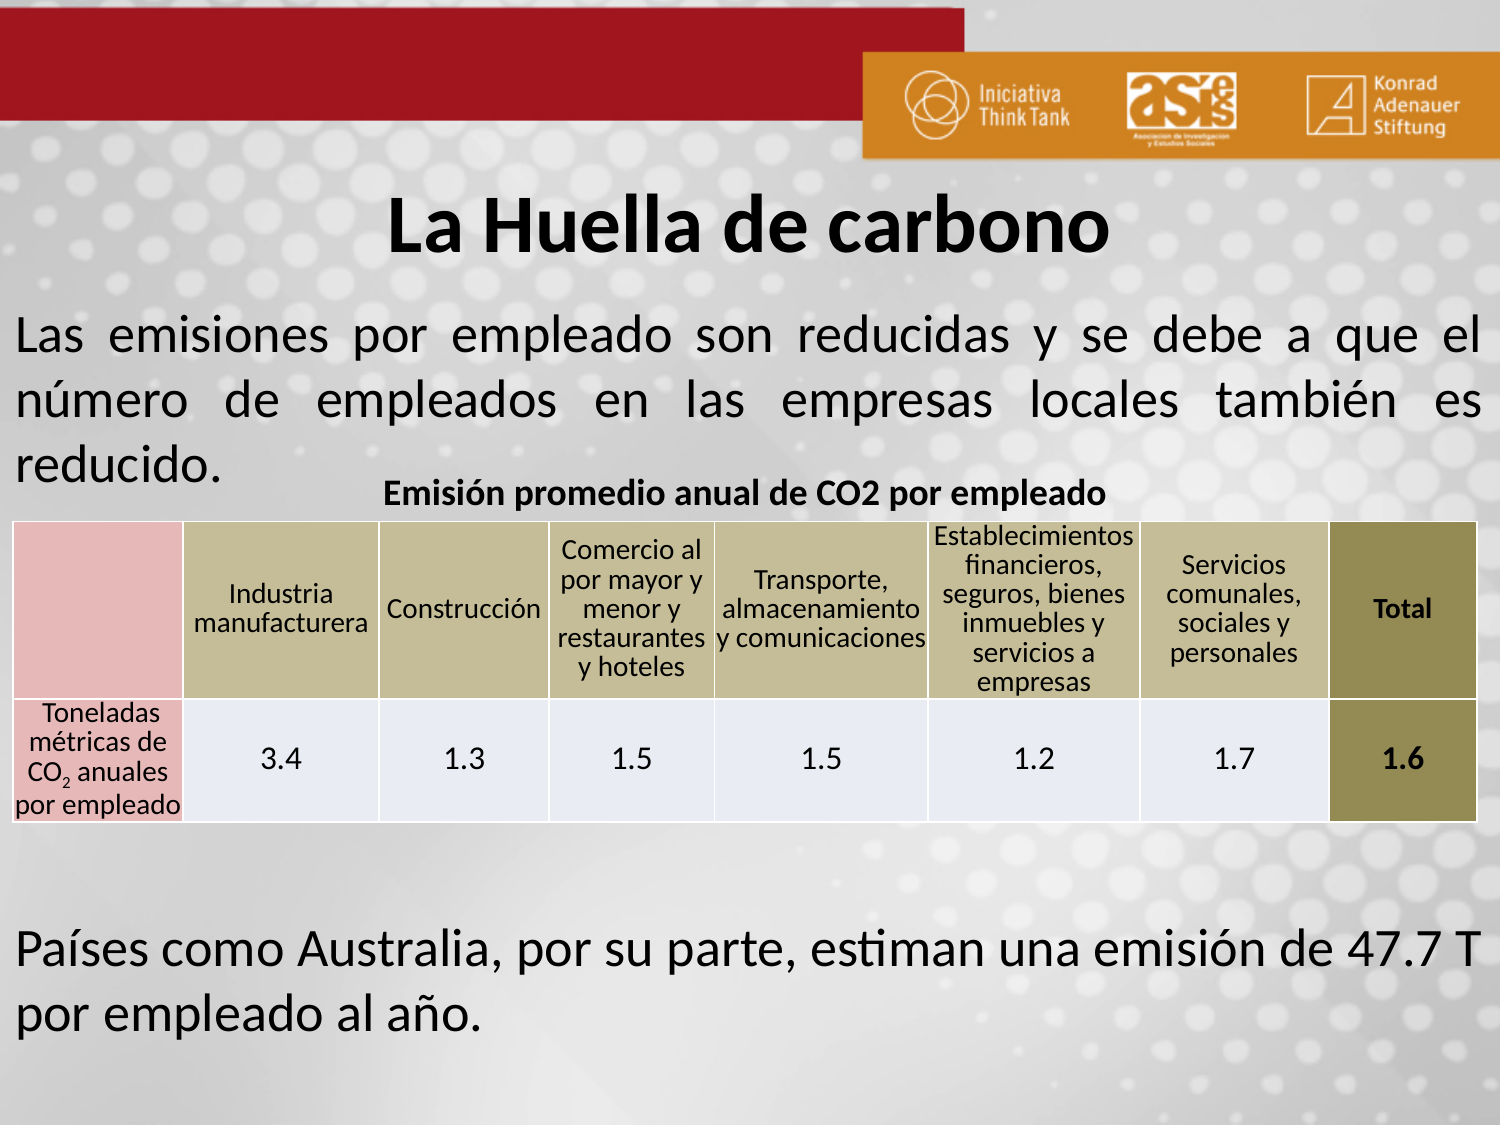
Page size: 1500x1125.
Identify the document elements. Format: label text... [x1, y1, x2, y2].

table_header Servicios comunales, sociales y personales [1141, 522, 1328, 698]
text_box Emisión promedio anual de CO2 por empleado [0, 460, 1496, 521]
table_cell 1.3 [380, 700, 548, 821]
table_header Transporte, almacenamiento y comunicaciones [715, 522, 927, 698]
table_header [14, 522, 182, 698]
table_cell 3.4 [184, 700, 378, 821]
list Las emisiones por empleado son reducidas y se debe a que el número de empleados en las empresas locales también es reducido. Países como Australia, por su parte, estiman una emisión de 47.7 T por empleado al año. [0, 290, 1500, 1125]
table_cell 1.2 [929, 700, 1139, 821]
table_cell 1.6 [1330, 700, 1476, 821]
title La Huella de carbono [75, 125, 1425, 290]
table_cell 1.5 [715, 700, 927, 821]
table_header Industria manufacturera [184, 522, 378, 698]
table_header Total [1330, 522, 1476, 698]
table_cell 1.5 [550, 700, 714, 821]
table_header Comercio al por mayor y menor y restaurantes y hoteles [550, 522, 714, 698]
table_header Construcción [380, 522, 548, 698]
picture [0, 0, 1500, 290]
table_cell Toneladas métricas de CO2 anuales por empleado [14, 700, 182, 821]
table_header Establecimientos financieros, seguros, bienes inmuebles y servicios a empresas [929, 522, 1139, 698]
table_cell 1.7 [1141, 700, 1328, 821]
